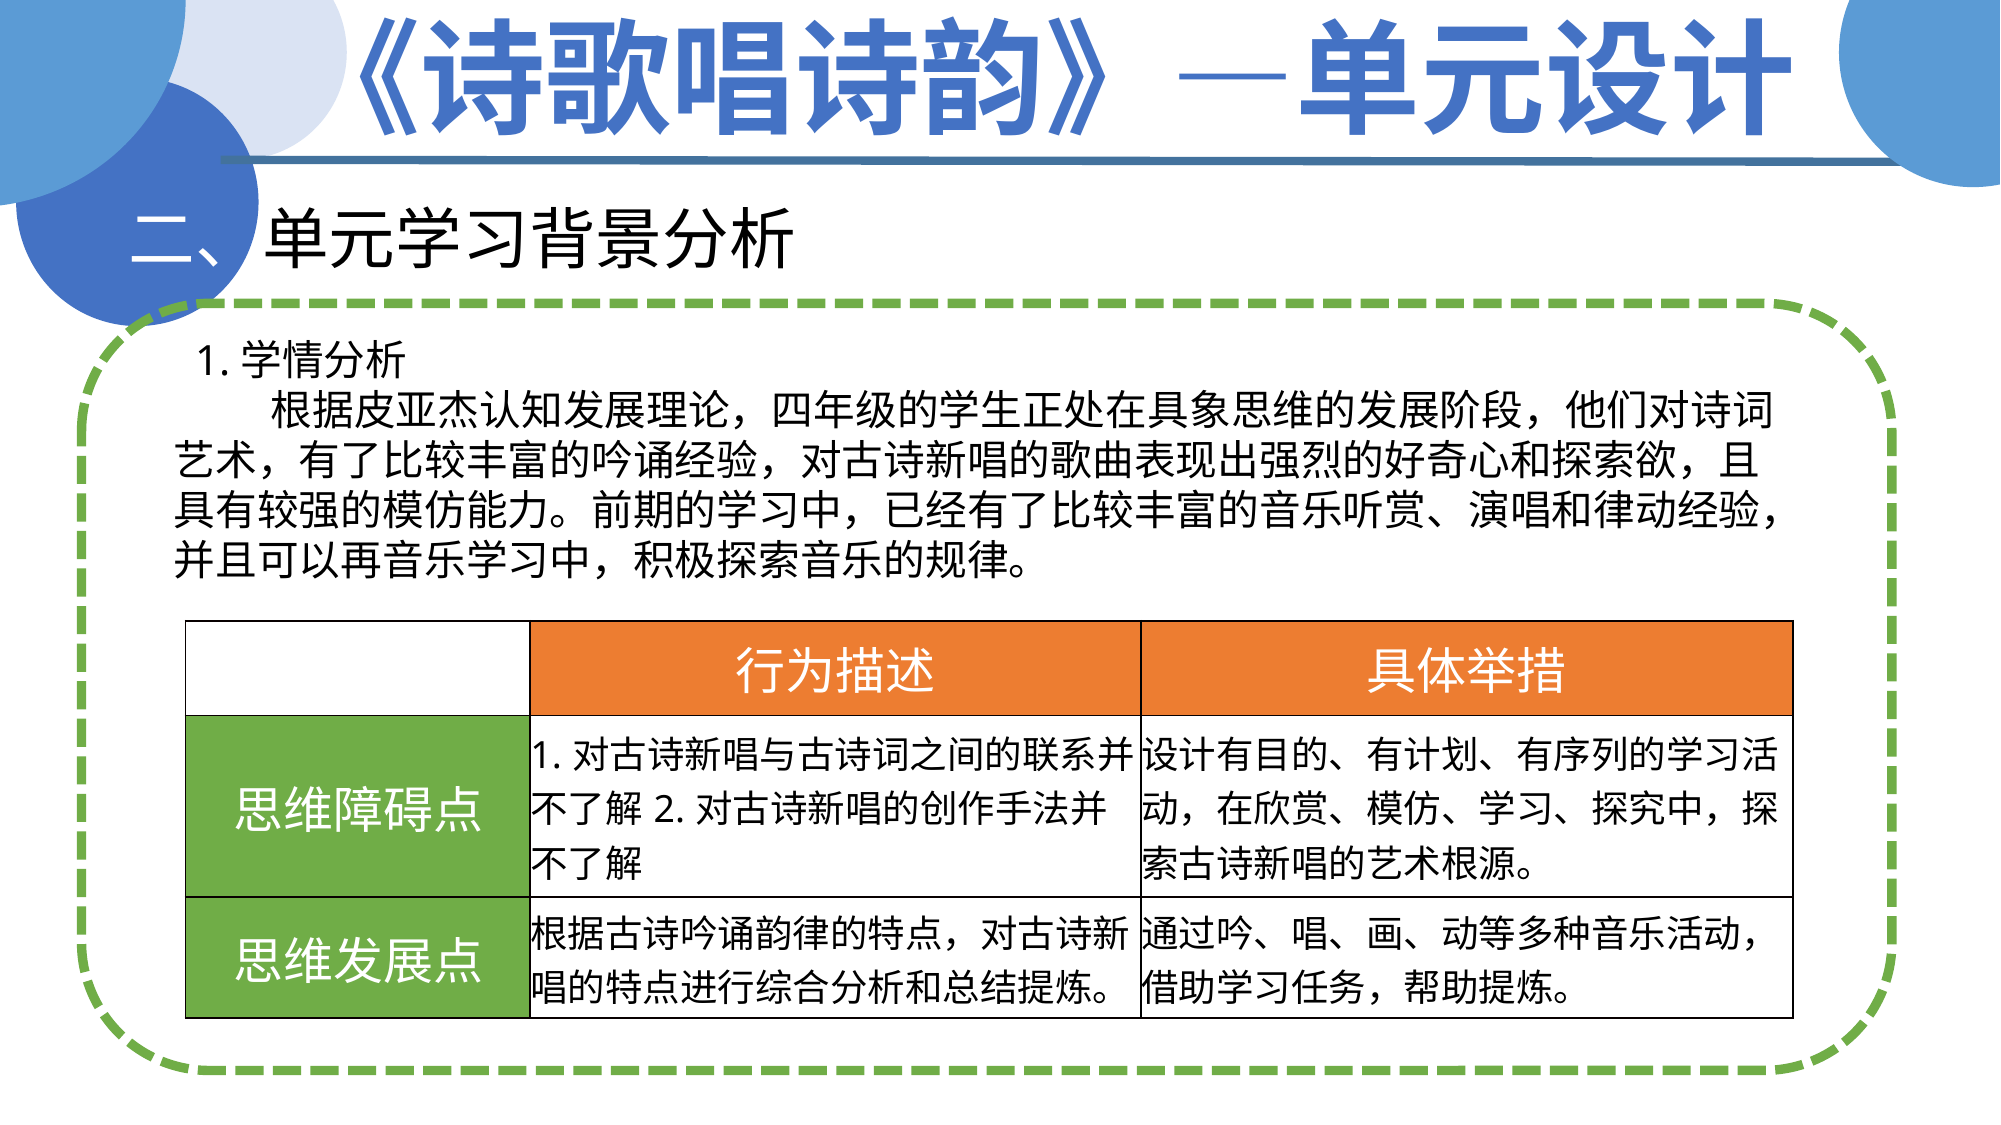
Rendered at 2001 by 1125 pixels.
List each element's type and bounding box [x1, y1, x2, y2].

text_box [80, 327, 1893, 1072]
text_box [0, 0, 2000, 327]
